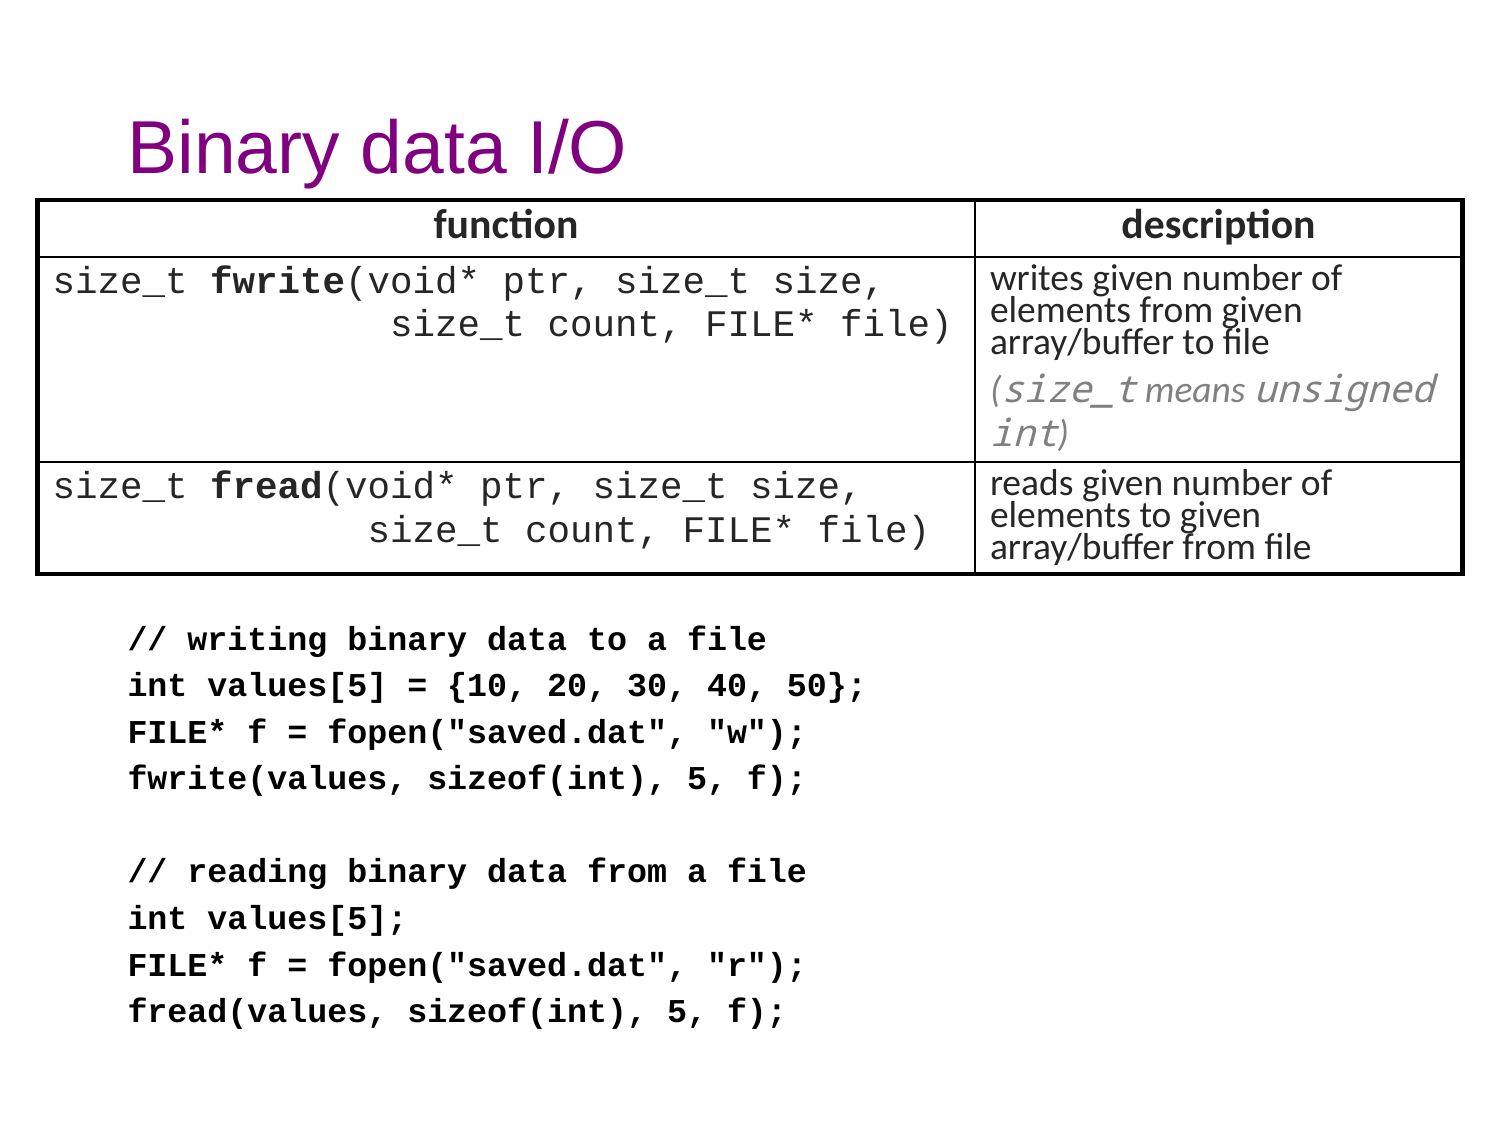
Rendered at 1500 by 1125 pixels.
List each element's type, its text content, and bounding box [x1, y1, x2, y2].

list // writing binary data to a file int values[5] = {10, 20, 30, 40, 50}; FILE* f = fopen("saved.dat", "w"); fwrite(values, sizeof(int), 5, f); // reading binary data from a file int values[5]; FILE* f = fopen("saved.dat", "r"); fread(values, sizeof(int), 5, f); [112, 576, 1388, 1001]
table_cell size_t fread(void* ptr, size_t size, size_t count, FILE* file) [40, 463, 974, 572]
table_cell size_t fwrite(void* ptr, size_t size, size_t count, FILE* file) [40, 258, 974, 461]
table_header description [976, 202, 1460, 256]
title Binary data I/O [112, 49, 1388, 198]
table_cell writes given number of elements from given array/buffer to file (size_t means unsigned int) [976, 258, 1460, 461]
table_cell reads given number of elements to given array/buffer from file [976, 463, 1460, 572]
table_header function [40, 202, 974, 256]
